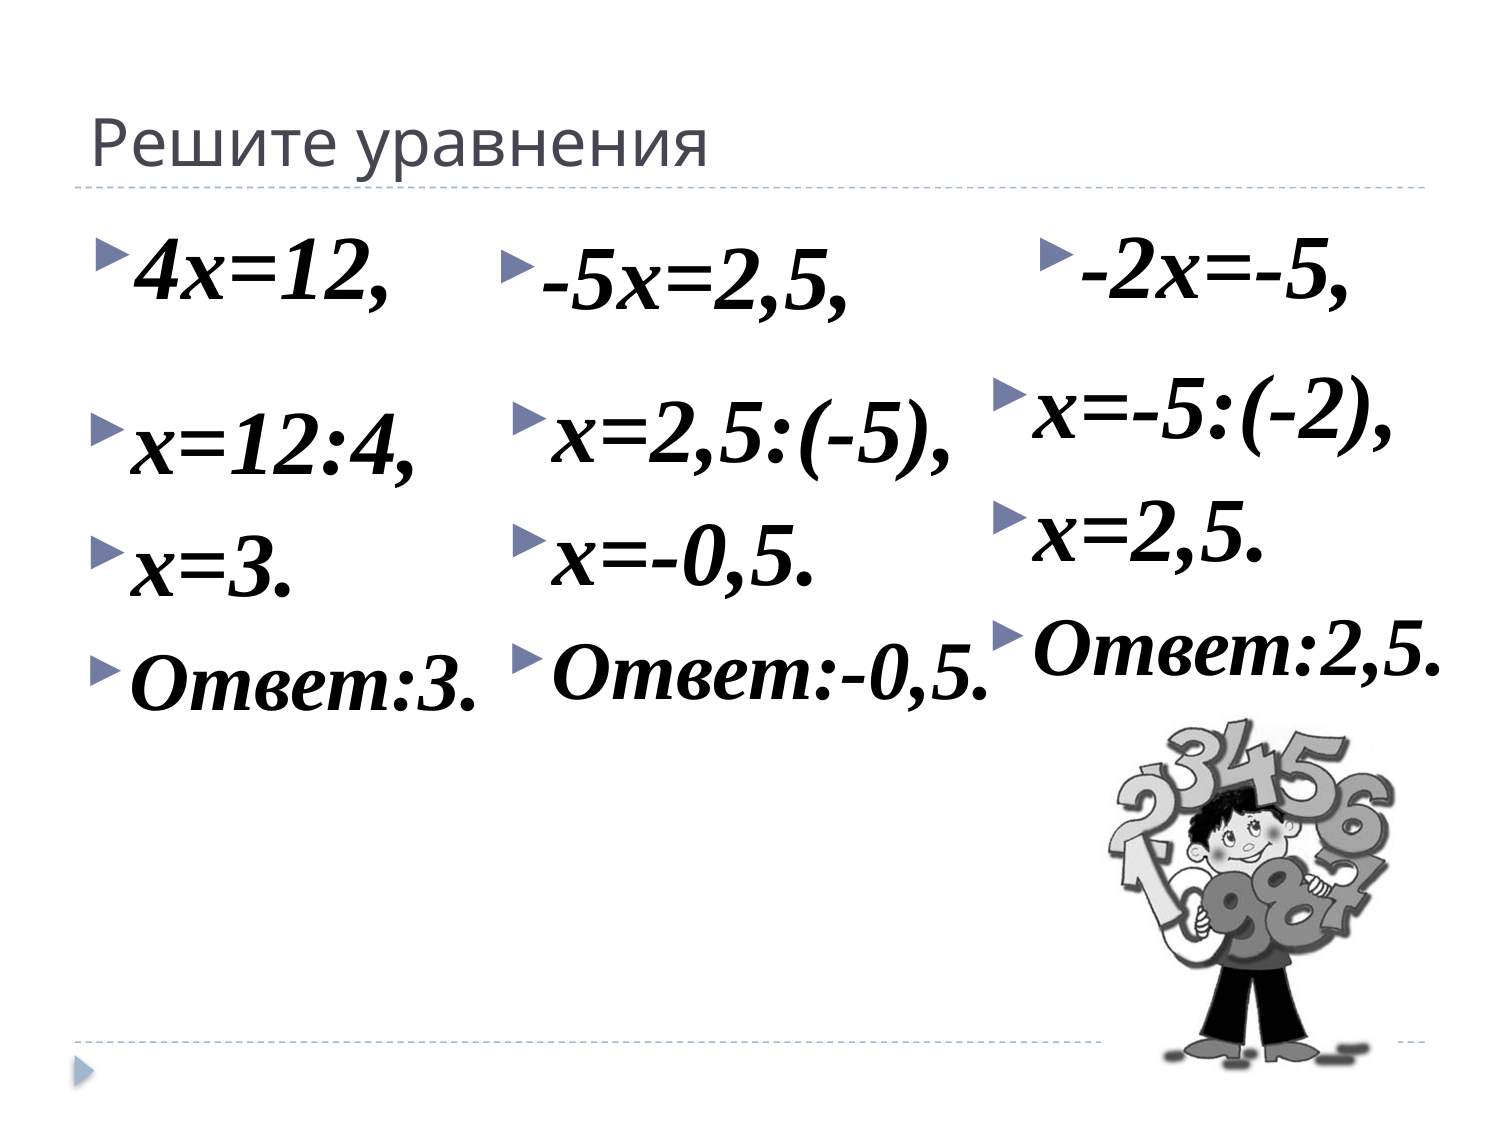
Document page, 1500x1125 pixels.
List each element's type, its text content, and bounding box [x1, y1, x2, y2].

text_box -2х=-5, [1019, 199, 1472, 339]
list 4х=12, [75, 200, 528, 352]
text_box х=-5:(-2), х=2,5. Ответ:2,5. [972, 339, 1500, 821]
text_box х=2,5:(-5), х=-0,5. Ответ:-0,5. [492, 363, 1020, 844]
text_box -5х=2,5, [480, 210, 933, 363]
picture [1101, 714, 1398, 1074]
title Решите уравнения [75, 24, 1425, 188]
text_box х=12:4, х=3. Ответ:3. [70, 374, 523, 856]
